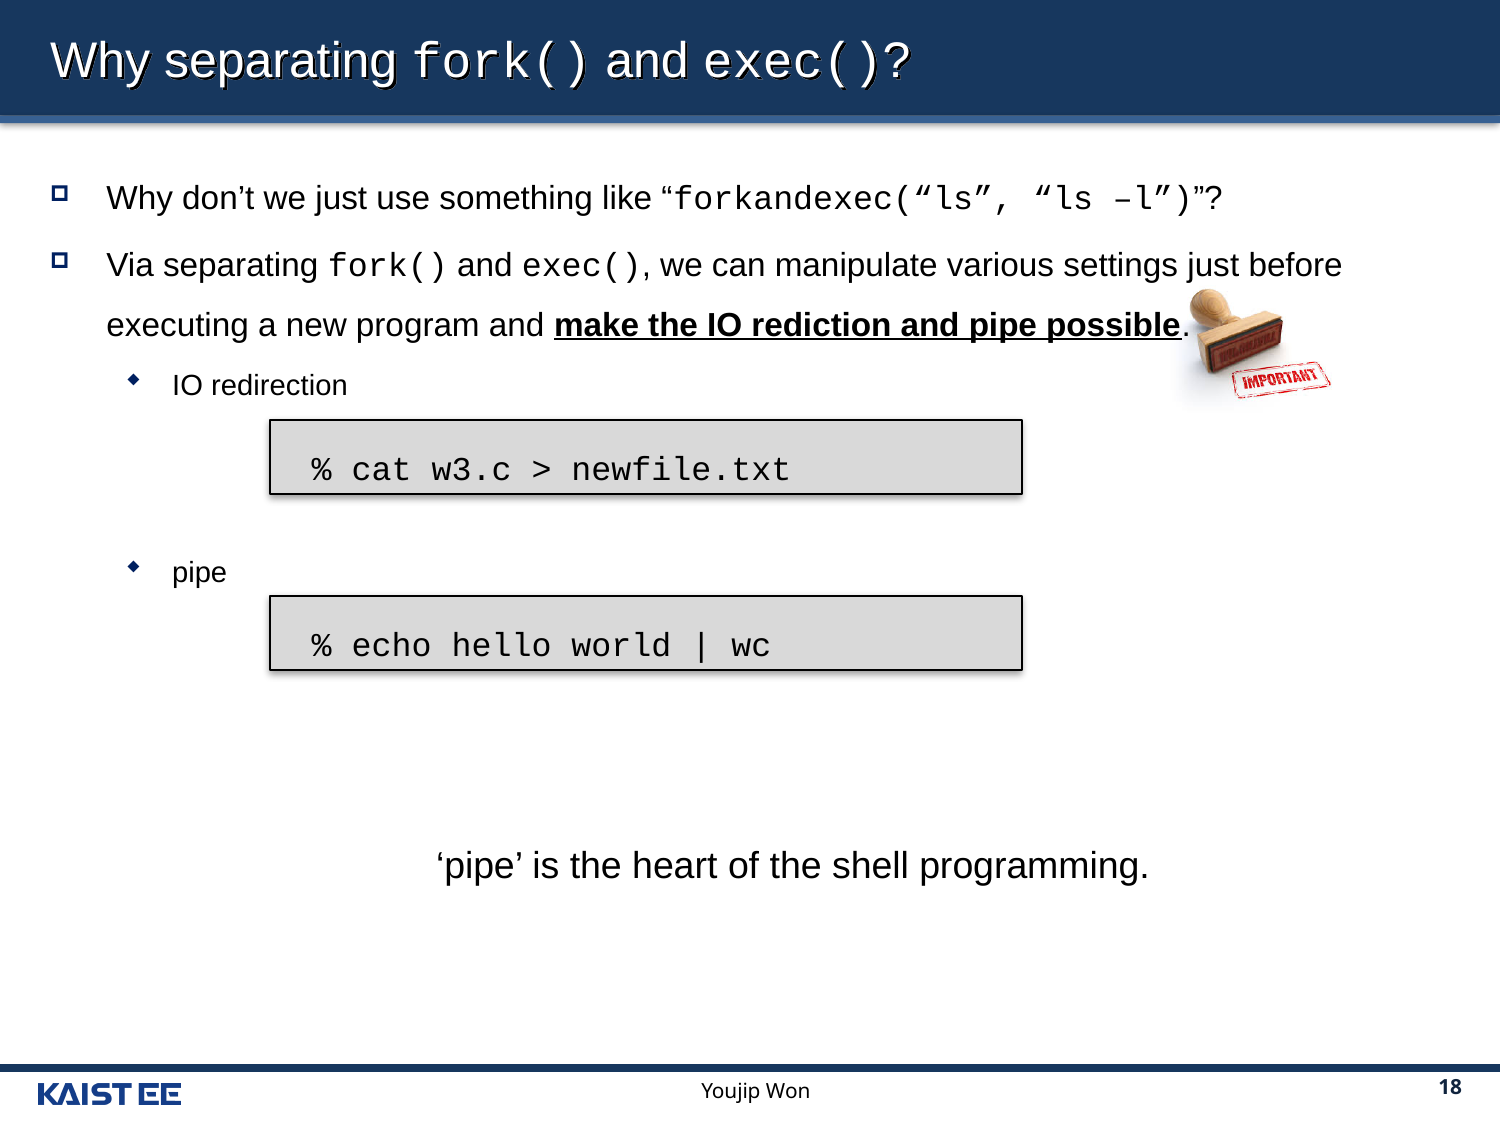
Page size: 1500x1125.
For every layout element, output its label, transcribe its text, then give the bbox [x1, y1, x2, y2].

list Why don’t we just use something like “forkandexec(“ls”, “ls –l”)”? Via separating fork() and exec(), we can manipulate various settings just before executing a new program and make the IO rediction and pipe possible. IO redirection pipe [34, 148, 1412, 505]
slide_number 18 [1411, 1069, 1483, 1107]
title Why separating fork() and exec()? [34, 8, 1477, 106]
footer Youjip Won [620, 1070, 891, 1107]
text_box % echo hello world | wc [267, 593, 1025, 674]
picture [1163, 279, 1351, 420]
picture [38, 1083, 181, 1105]
text_box % cat w3.c > newfile.txt [267, 417, 1025, 498]
text_box ‘pipe’ is the heart of the shell programming. [241, 810, 1270, 882]
